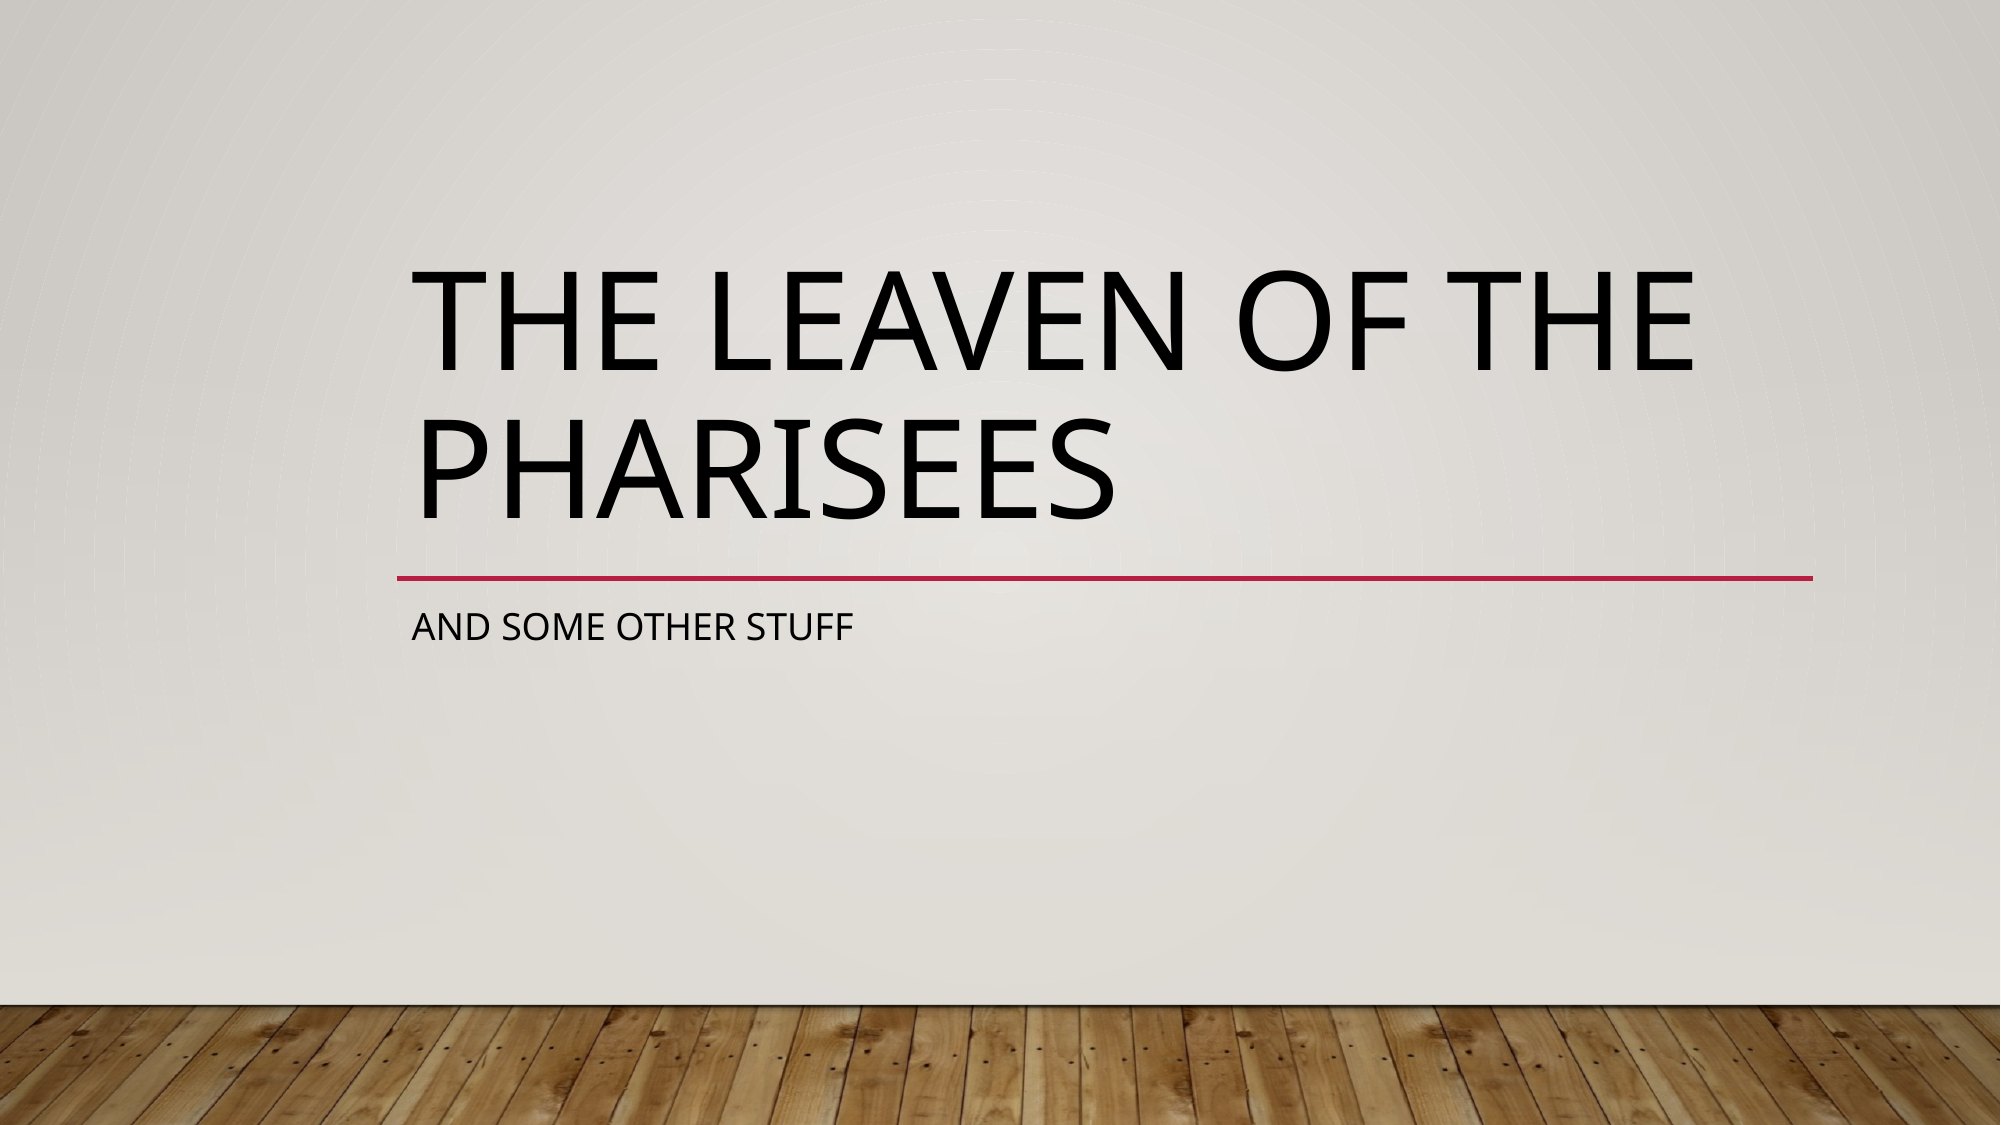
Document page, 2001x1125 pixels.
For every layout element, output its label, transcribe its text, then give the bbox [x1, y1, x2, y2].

subtitle And some other stuff [396, 579, 1814, 740]
picture [0, 1005, 2000, 1125]
title The Leaven of the Pharisees [396, 131, 1814, 549]
